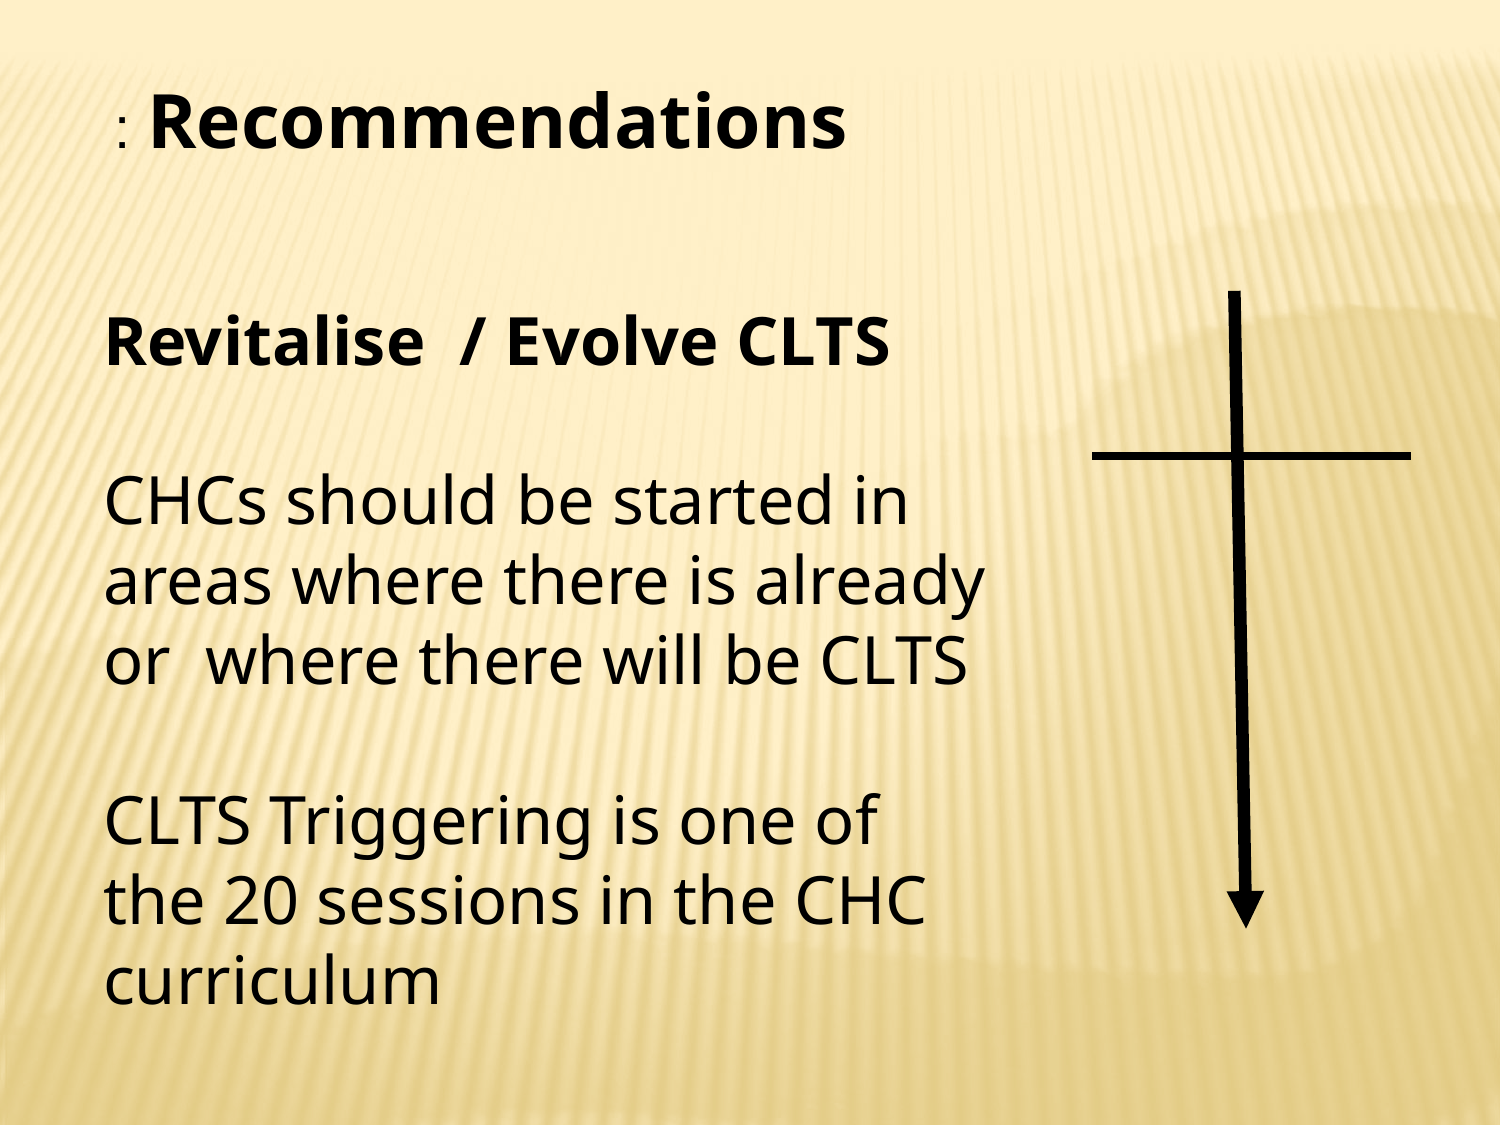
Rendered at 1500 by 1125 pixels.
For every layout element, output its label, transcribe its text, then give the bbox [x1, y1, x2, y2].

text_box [1233, 290, 1247, 455]
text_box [1233, 472, 1247, 929]
text_box Revitalise / Evolve CLTS CHCs should be started in areas where there is already or where there will be CLTS CLTS Triggering is one of the 20 sessions in the CHC curriculum [88, 290, 1010, 1026]
text_box : Recommendations [100, 66, 1282, 242]
